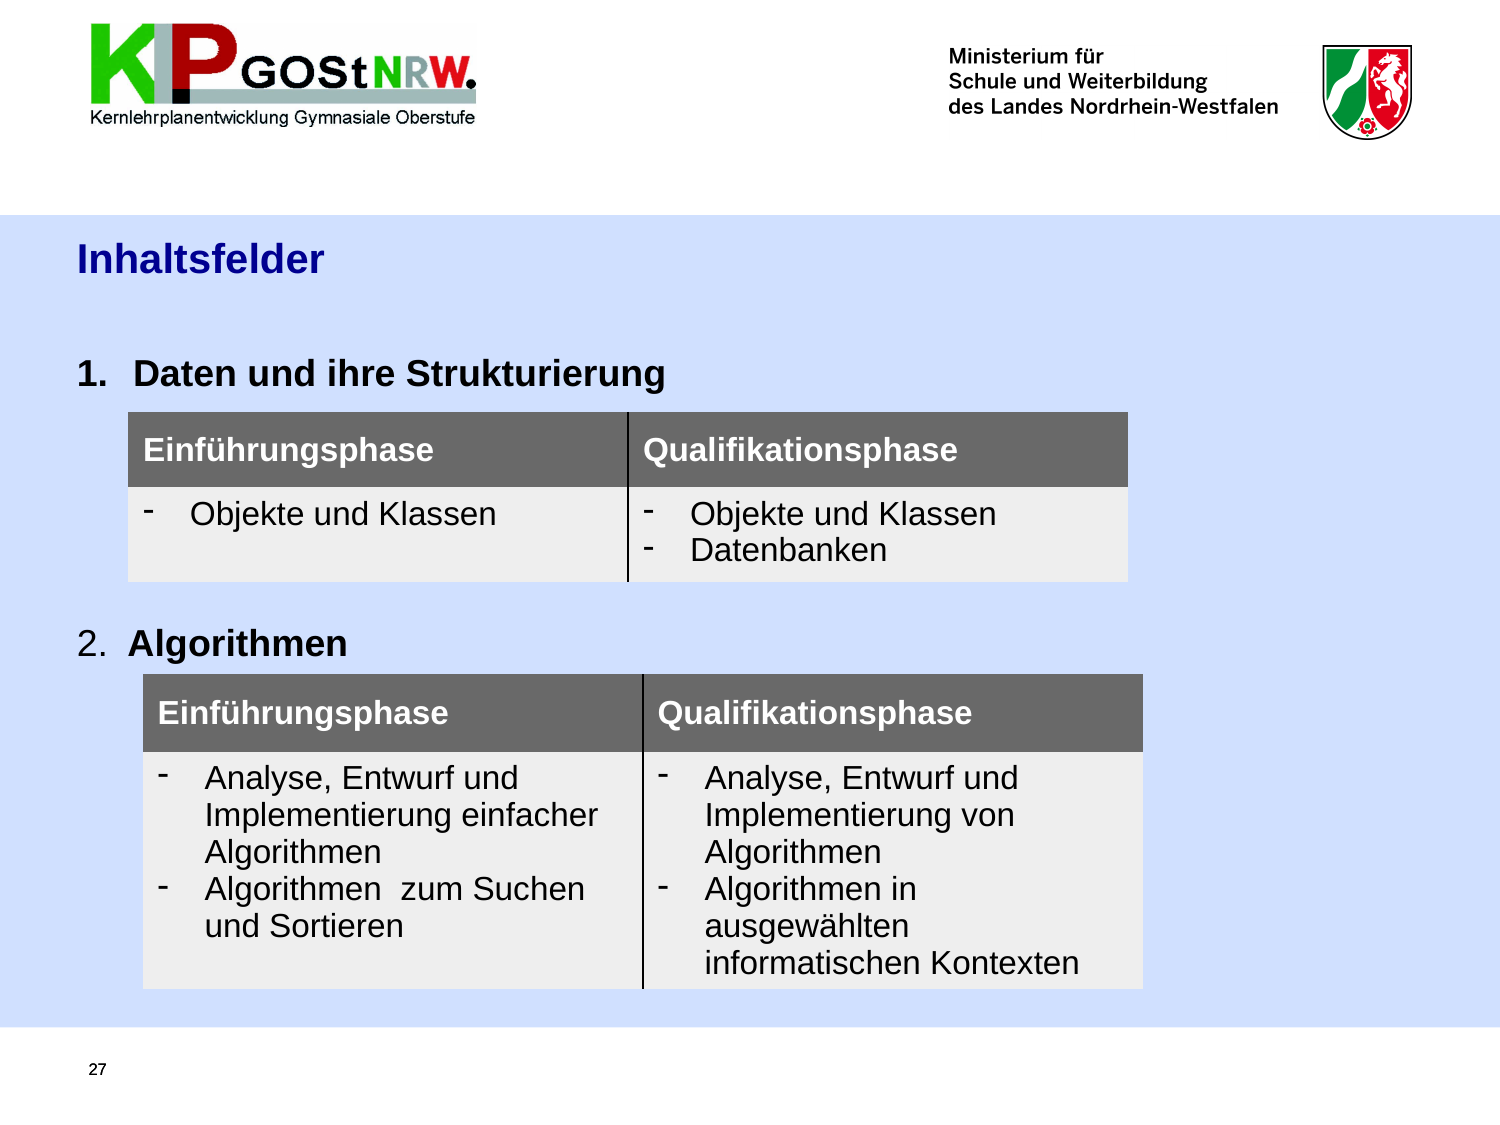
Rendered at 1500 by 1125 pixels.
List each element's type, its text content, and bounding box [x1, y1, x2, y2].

slide_number 27 [88, 1058, 136, 1115]
table_header Qualifikationsphase [644, 674, 1143, 752]
table_cell Analyse, Entwurf und Implementierung von Algorithmen Algorithmen in ausgewählten informatischen Kontexten [644, 752, 1143, 989]
table_cell Objekte und Klassen Datenbanken [629, 487, 1128, 582]
picture [949, 45, 1412, 140]
table_cell Analyse, Entwurf und Implementierung einfacher Algorithmen Algorithmen zum Suchen und Sortieren [143, 752, 642, 989]
picture [90, 23, 477, 127]
table_cell Objekte und Klassen [128, 487, 627, 582]
table_header Einführungsphase [128, 412, 627, 487]
table_header Qualifikationsphase [629, 412, 1128, 487]
table_header Einführungsphase [143, 674, 642, 752]
text_box Inhaltsfelder Daten und ihre Strukturierung 2. Algorithmen [76, 207, 1400, 1024]
